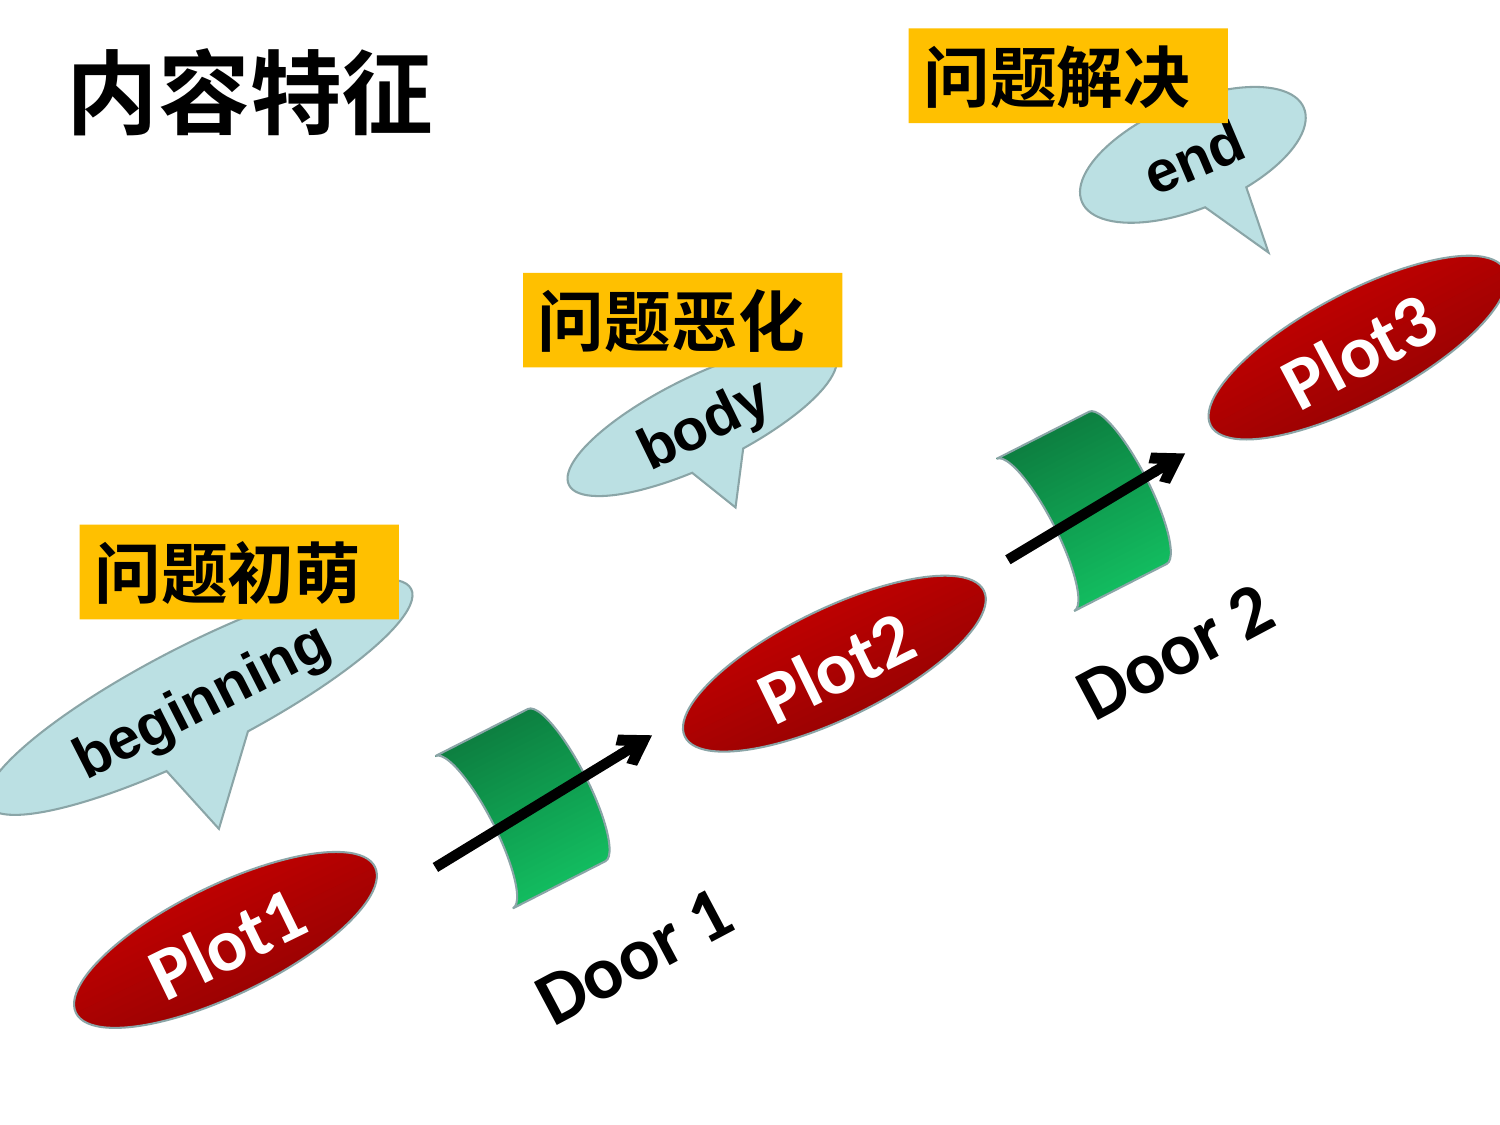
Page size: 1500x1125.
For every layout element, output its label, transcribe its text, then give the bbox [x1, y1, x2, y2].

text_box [1007, 453, 1185, 560]
text_box body [566, 368, 837, 510]
text_box [996, 410, 1134, 463]
text_box Door 2 [1042, 497, 1384, 736]
text_box Plot3 [1207, 254, 1500, 441]
text_box [474, 707, 562, 735]
text_box end [1078, 85, 1307, 256]
text_box 内容特征 [51, 28, 535, 154]
text_box Plot1 [73, 850, 378, 1029]
text_box 问题初萌 [79, 524, 399, 620]
text_box 问题恶化 [523, 272, 843, 368]
text_box beginning [0, 579, 414, 831]
text_box Plot2 [681, 574, 987, 753]
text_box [435, 735, 653, 868]
text_box Door 1 [501, 802, 843, 1040]
text_box 问题解决 [908, 28, 1228, 124]
text_box [510, 868, 595, 910]
text_box [1068, 560, 1171, 612]
